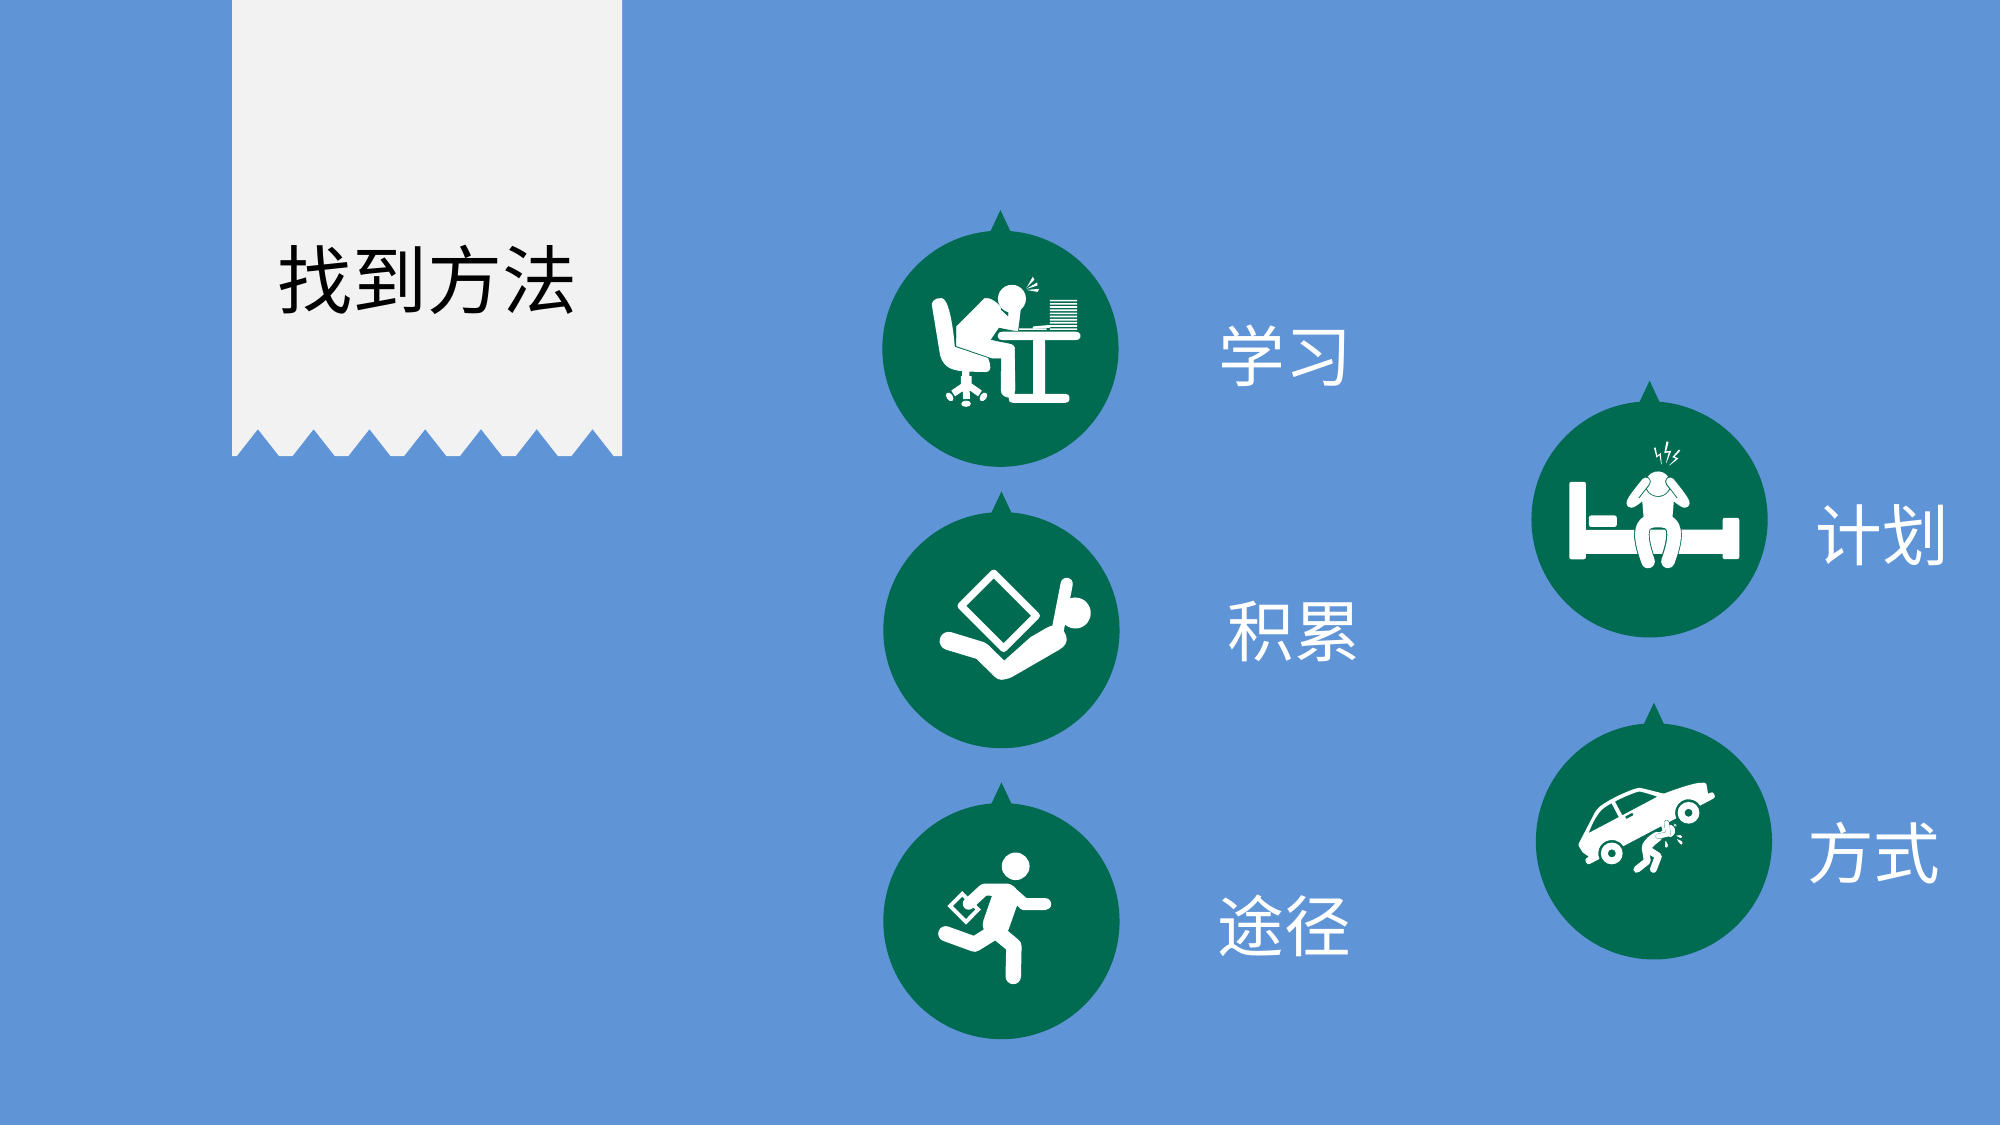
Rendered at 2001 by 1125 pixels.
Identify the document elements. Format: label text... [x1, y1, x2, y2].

text_box 积累 [1212, 566, 1376, 677]
text_box [939, 577, 1091, 680]
text_box [881, 780, 1122, 1042]
text_box [1001, 852, 1030, 881]
text_box 方式 [1792, 788, 1956, 900]
text_box [938, 883, 1052, 985]
text_box [957, 569, 1040, 653]
text_box [1529, 378, 1770, 640]
text_box [881, 489, 1122, 751]
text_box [955, 276, 1040, 401]
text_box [931, 297, 953, 408]
text_box 找到方法 [252, 184, 602, 372]
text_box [1568, 470, 1740, 570]
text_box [1653, 441, 1681, 466]
text_box 学习 [1203, 291, 1367, 403]
text_box 途径 [1202, 861, 1366, 972]
text_box 计划 [1800, 470, 1964, 582]
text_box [1578, 782, 1716, 875]
text_box [1533, 700, 1775, 962]
text_box [880, 207, 1121, 469]
text_box [230, 0, 625, 459]
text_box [1043, 299, 1081, 404]
